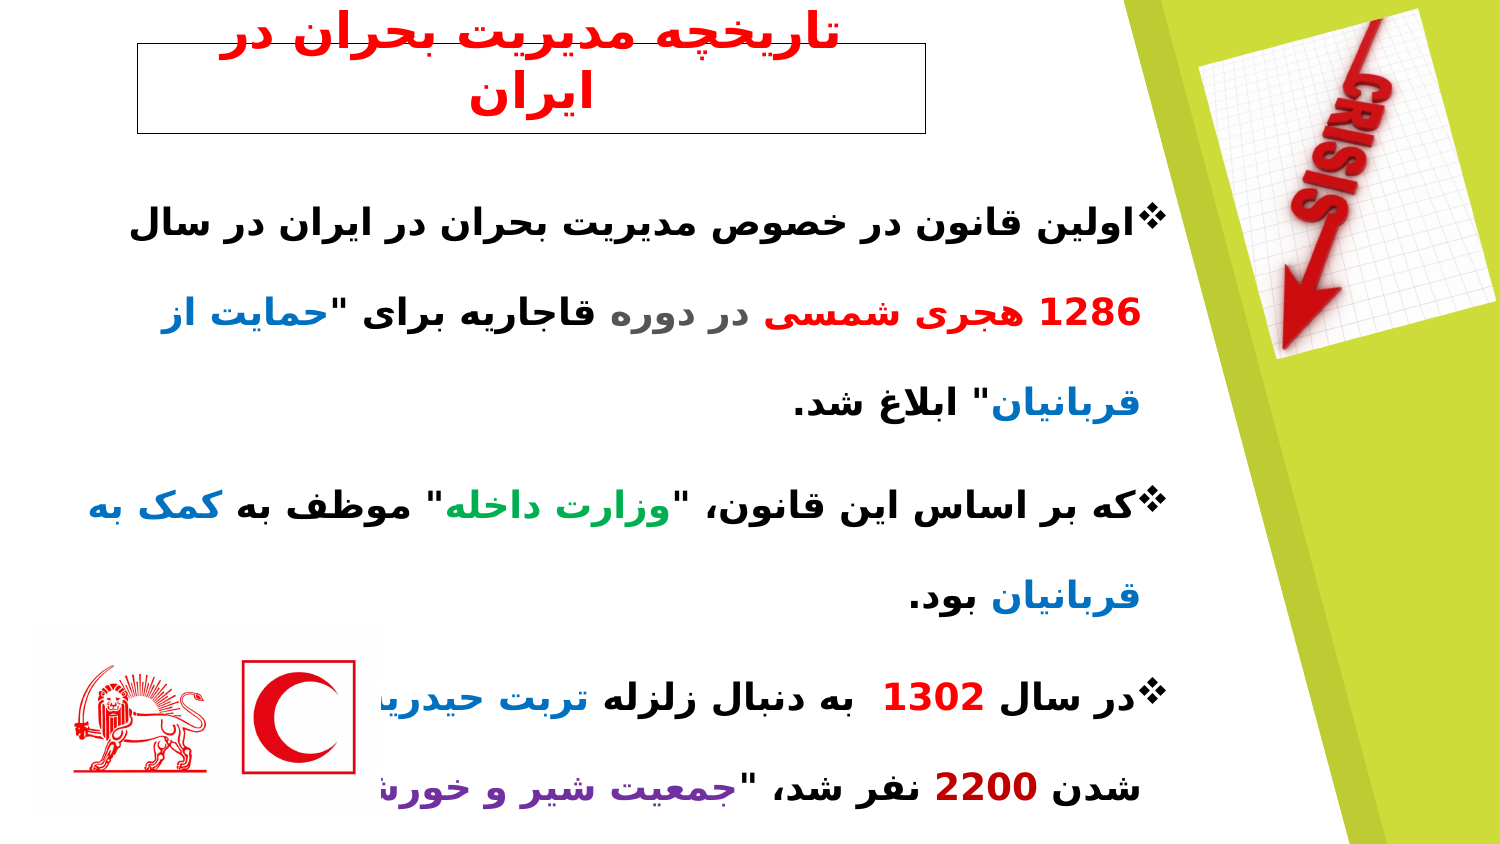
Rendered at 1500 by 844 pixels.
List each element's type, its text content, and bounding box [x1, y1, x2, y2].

picture [1195, 9, 1499, 359]
title تاریخچه مدیریت بحران در ایران [137, 43, 926, 134]
text_box اولین قانون در خصوص مدیریت بحران در ایران در سال 1286 هجری شمسی در دوره قاجاریه برای "حمایت از قربانیان" ابلاغ شد. که بر اساس این قانون، "وزارت داخله" موظف به کمک به قربانیان بود. در سال 1302 به دنبال زلزله تربت حیدریه که منجر به کشته شدن 2200 نفر شد، "جمعیت شیر و خورشید ایران" تاسیس شد. [3, 138, 1186, 749]
picture [29, 622, 381, 821]
